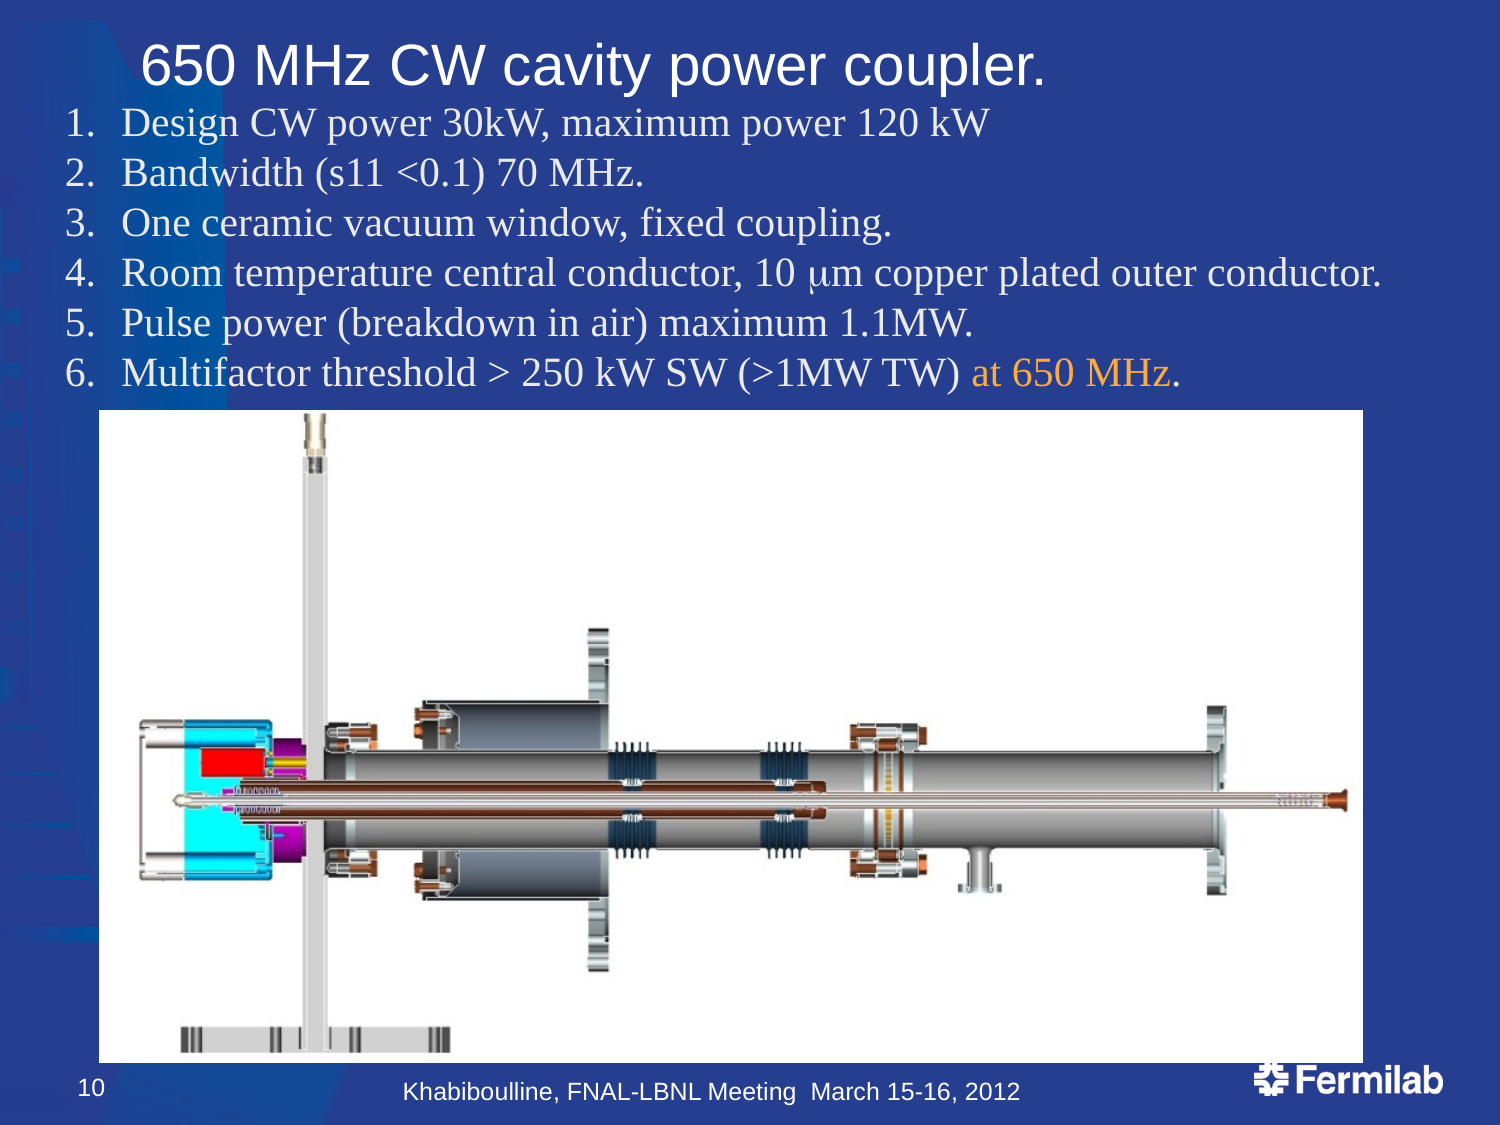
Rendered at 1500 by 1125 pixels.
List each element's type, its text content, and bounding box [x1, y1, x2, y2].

text_box Design CW power 30kW, maximum power 120 kW Bandwidth (s11 <0.1) 70 MHz. One ceramic vacuum window, fixed coupling. Room temperature central conductor, 10 m copper plated outer conductor. Pulse power (breakdown in air) maximum 1.1MW. Multifactor threshold > 250 kW SW (>1MW TW) at 650 MHz. [49, 87, 1463, 403]
title 650 MHz CW cavity power coupler. [125, 12, 1438, 87]
picture [0, 0, 1500, 1125]
slide_number 10 [62, 1034, 376, 1110]
footer Khabiboulline, FNAL-LBNL Meeting March 15-16, 2012 [387, 1071, 1048, 1113]
